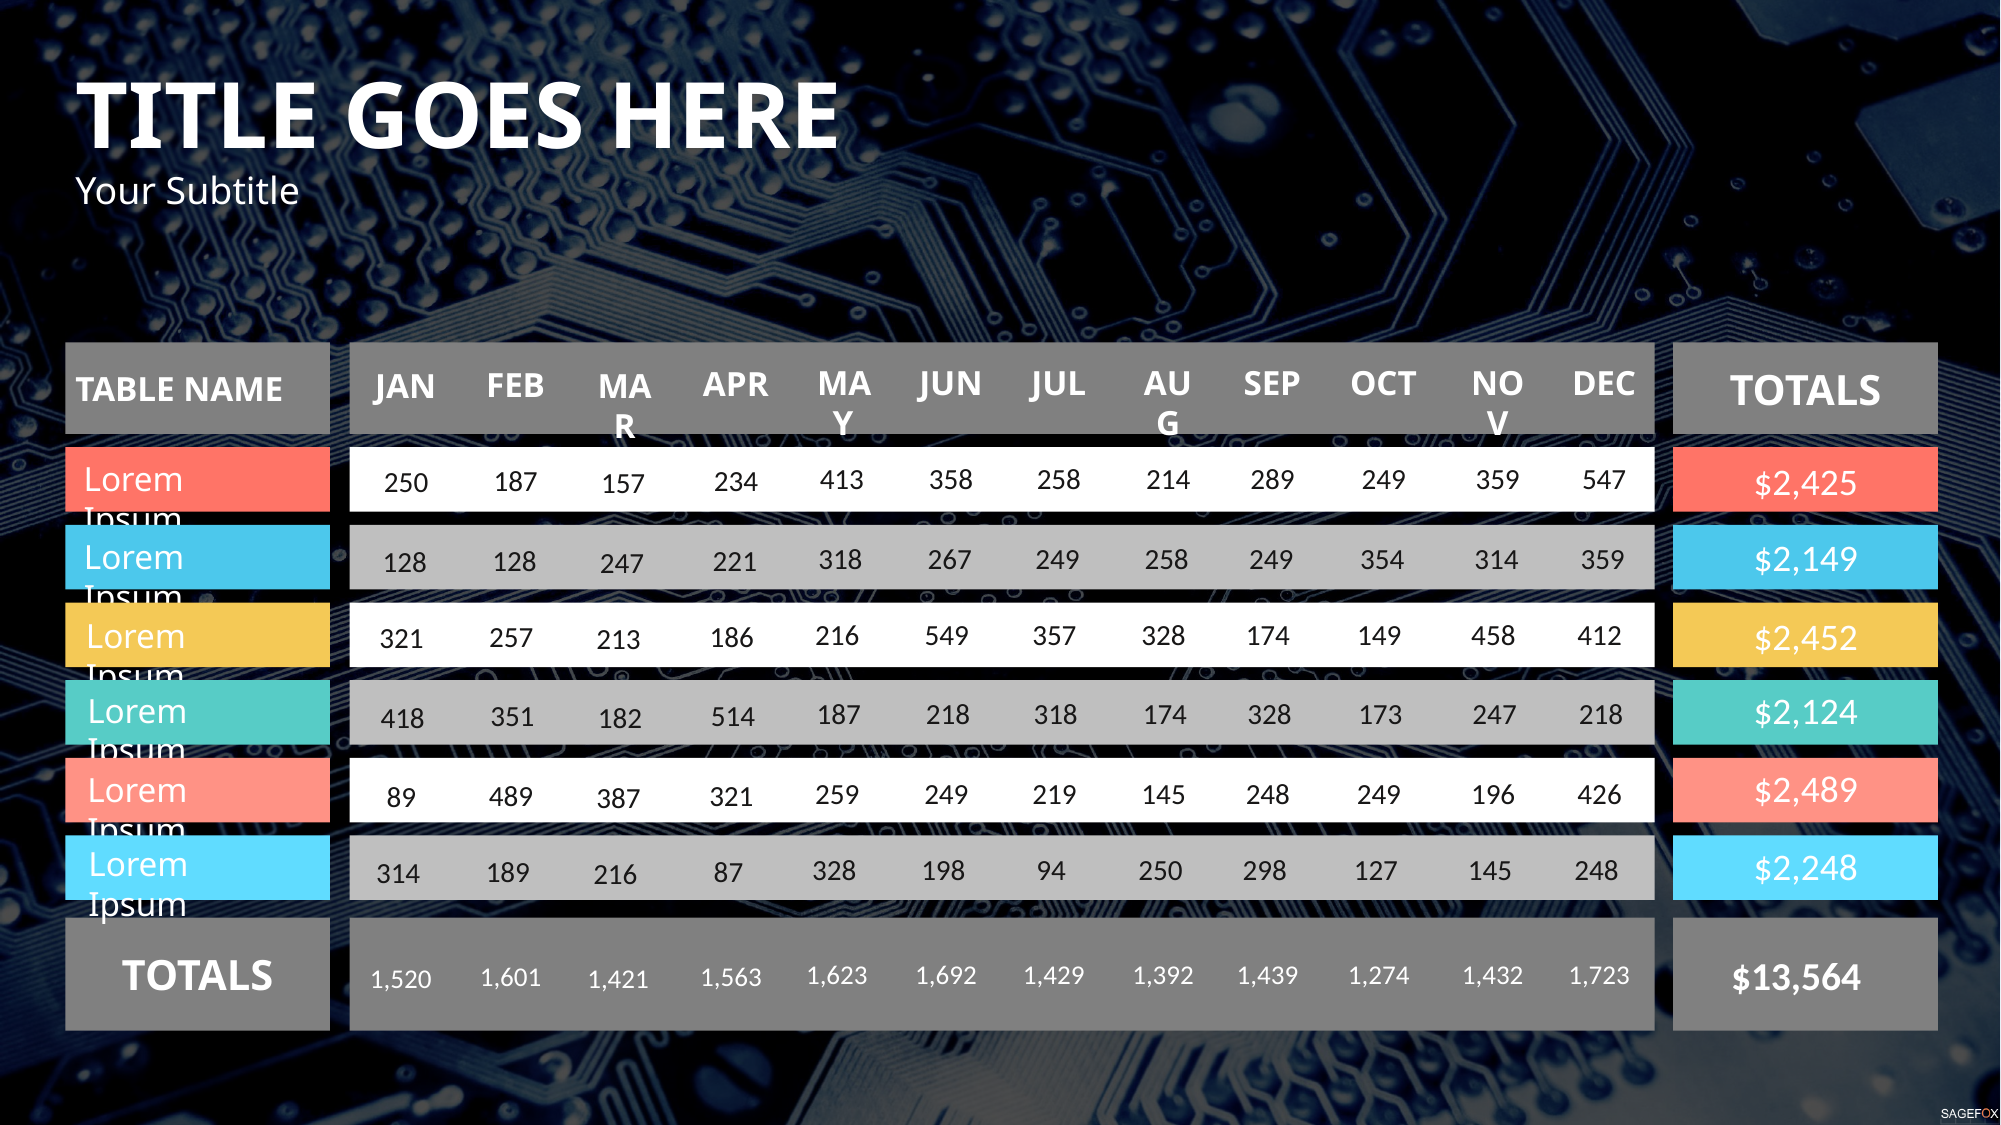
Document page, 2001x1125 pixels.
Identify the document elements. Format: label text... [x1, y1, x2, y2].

text_box $2,149 [1721, 526, 1890, 587]
text_box 1,692 [890, 950, 997, 998]
text_box 145 [1114, 767, 1213, 818]
text_box 418 [354, 691, 452, 742]
text_box 157 [574, 456, 672, 507]
text_box 189 [459, 845, 557, 896]
text_box NOV [1448, 354, 1547, 449]
text_box 128 [355, 536, 454, 586]
text_box 1,439 [1211, 950, 1322, 998]
text_box 298 [1216, 843, 1314, 894]
text_box 214 [1119, 453, 1217, 503]
text_box [1672, 679, 1939, 746]
text_box 514 [684, 690, 782, 740]
text_box 213 [569, 612, 668, 663]
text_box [65, 680, 330, 745]
text_box 1,392 [1107, 950, 1211, 998]
text_box 248 [1547, 843, 1646, 894]
text_box [349, 602, 1656, 668]
text_box 426 [1550, 767, 1649, 818]
text_box 174 [1219, 608, 1317, 659]
text_box 547 [1555, 453, 1653, 503]
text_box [65, 524, 330, 590]
text_box 1,274 [1322, 950, 1435, 998]
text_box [65, 757, 330, 823]
text_box 250 [357, 456, 455, 507]
text_box [1672, 524, 1939, 590]
text_box [349, 524, 1656, 590]
text_box 359 [1449, 453, 1547, 503]
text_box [65, 835, 330, 900]
text_box JAN [357, 357, 455, 413]
text_box [1672, 834, 1939, 901]
text_box 182 [571, 692, 669, 742]
text_box TOTALS [1712, 356, 1899, 421]
text_box 1,623 [780, 950, 890, 998]
text_box [349, 679, 1656, 746]
text_box 198 [894, 843, 993, 894]
text_box $2,452 [1721, 605, 1890, 666]
text_box DEC [1555, 354, 1653, 410]
text_box [1672, 602, 1939, 668]
text_box [1672, 757, 1939, 823]
text_box [1672, 341, 1939, 435]
text_box 186 [682, 610, 781, 661]
text_box MAR [574, 358, 675, 453]
text_box 87 [679, 845, 778, 896]
text_box 127 [1327, 843, 1425, 894]
text_box 328 [1114, 608, 1213, 659]
text_box JUN [902, 354, 1000, 410]
text_box 94 [1002, 843, 1100, 894]
text_box 321 [682, 769, 781, 820]
text_box 1,723 [1543, 950, 1656, 998]
text_box SEP [1223, 354, 1322, 410]
text_box 257 [462, 610, 560, 661]
text_box 89 [352, 771, 451, 821]
text_box 1,601 [454, 952, 567, 1000]
text_box 216 [566, 847, 665, 898]
text_box 354 [1333, 532, 1431, 583]
text_box 187 [467, 455, 565, 505]
text_box MAY [792, 354, 894, 449]
text_box 321 [352, 611, 451, 662]
text_box 549 [897, 608, 996, 659]
text_box 234 [687, 454, 785, 505]
text_box 328 [785, 843, 883, 894]
text_box 249 [1008, 532, 1107, 583]
text_box 358 [902, 453, 1000, 503]
text_box 249 [1222, 532, 1320, 583]
text_box 328 [1220, 688, 1319, 738]
text_box 249 [897, 767, 996, 818]
text_box 258 [1010, 453, 1108, 503]
text_box AUG [1119, 354, 1217, 449]
text_box 314 [349, 847, 447, 897]
text_box 489 [462, 770, 560, 820]
text_box 218 [1552, 688, 1650, 738]
text_box 413 [793, 453, 891, 503]
text_box OCT [1334, 354, 1433, 410]
text_box 1,520 [345, 953, 457, 1001]
text_box 1,421 [562, 954, 675, 1002]
text_box $2,124 [1721, 679, 1890, 740]
text_box 314 [1447, 532, 1546, 583]
text_box [349, 446, 1656, 513]
text_box APR [687, 356, 785, 411]
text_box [65, 447, 330, 512]
text_box 219 [1005, 767, 1104, 818]
text_box 249 [1334, 453, 1433, 503]
picture [0, 0, 2001, 1125]
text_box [65, 917, 330, 1031]
text_box [349, 341, 1656, 435]
text_box 221 [685, 534, 784, 585]
text_box 249 [1330, 767, 1428, 818]
text_box 1,563 [675, 952, 787, 1000]
text_box JUL [1010, 354, 1108, 410]
text_box FEB [466, 356, 565, 412]
text_box 250 [1111, 843, 1210, 894]
text_box 187 [789, 688, 888, 738]
text_box 174 [1116, 688, 1214, 738]
text_box 258 [1118, 532, 1216, 583]
text_box 1,432 [1436, 950, 1543, 998]
text_box $2,248 [1721, 835, 1890, 896]
text_box 458 [1444, 608, 1542, 659]
text_box 357 [1005, 608, 1104, 659]
text_box $2,489 [1721, 757, 1890, 818]
text_box 387 [569, 771, 668, 822]
text_box 359 [1554, 532, 1652, 583]
text_box 149 [1330, 608, 1428, 659]
text_box 267 [901, 532, 999, 583]
text_box 318 [791, 532, 890, 583]
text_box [59, 342, 330, 435]
text_box [1672, 917, 1939, 1032]
text_box 289 [1223, 453, 1322, 503]
text_box 145 [1441, 843, 1539, 894]
text_box $13,564 [1712, 943, 1880, 1006]
text_box 259 [788, 767, 886, 818]
text_box 218 [899, 688, 997, 738]
text_box 412 [1550, 608, 1649, 659]
text_box 173 [1331, 688, 1430, 738]
text_box 318 [1007, 688, 1105, 738]
text_box 1,429 [997, 950, 1107, 998]
text_box 247 [573, 536, 671, 587]
text_box 216 [788, 608, 887, 659]
text_box 351 [463, 690, 562, 740]
text_box [349, 834, 1656, 901]
text_box [349, 917, 1656, 1032]
text_box $2,425 [1721, 450, 1890, 511]
text_box 196 [1444, 767, 1542, 818]
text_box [65, 602, 330, 668]
text_box [1672, 446, 1939, 513]
text_box 247 [1445, 688, 1544, 738]
text_box 248 [1219, 767, 1317, 818]
text_box [349, 757, 1656, 823]
text_box TITLE GOES HERE Your Subtitle [60, 49, 1036, 220]
text_box 128 [465, 534, 564, 585]
